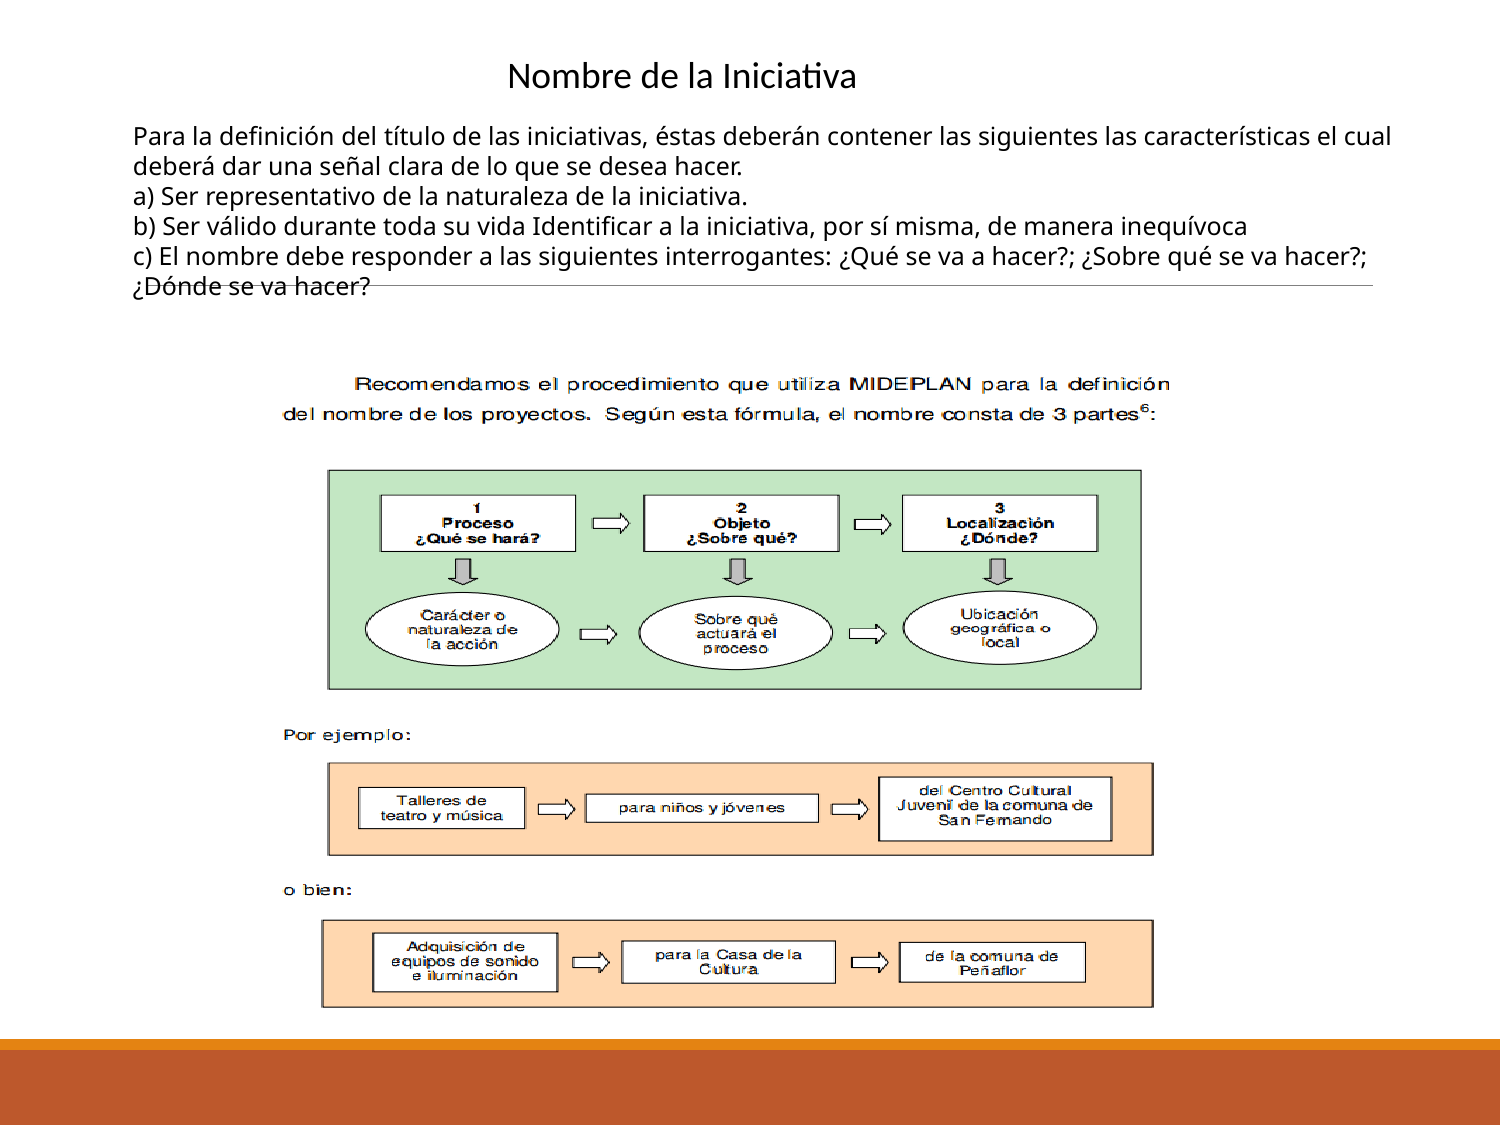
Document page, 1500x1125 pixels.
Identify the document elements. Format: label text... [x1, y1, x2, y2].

text_box Nombre de la Iniciativa [492, 43, 873, 104]
picture [241, 349, 1241, 1039]
text_box Para la definición del título de las iniciativas, éstas deberán contener las siguientes las características el cual deberá dar una señal clara de lo que se desea hacer. a) Ser representativo de la naturaleza de la iniciativa. b) Ser válido durante toda su vida Identificar a la iniciativa, por sí misma, de manera inequívoca c) El nombre debe responder a las siguientes interrogantes: ¿Qué se va a hacer?; ¿Sobre qué se va hacer?; ¿Dónde se va hacer? [88, 113, 1436, 308]
